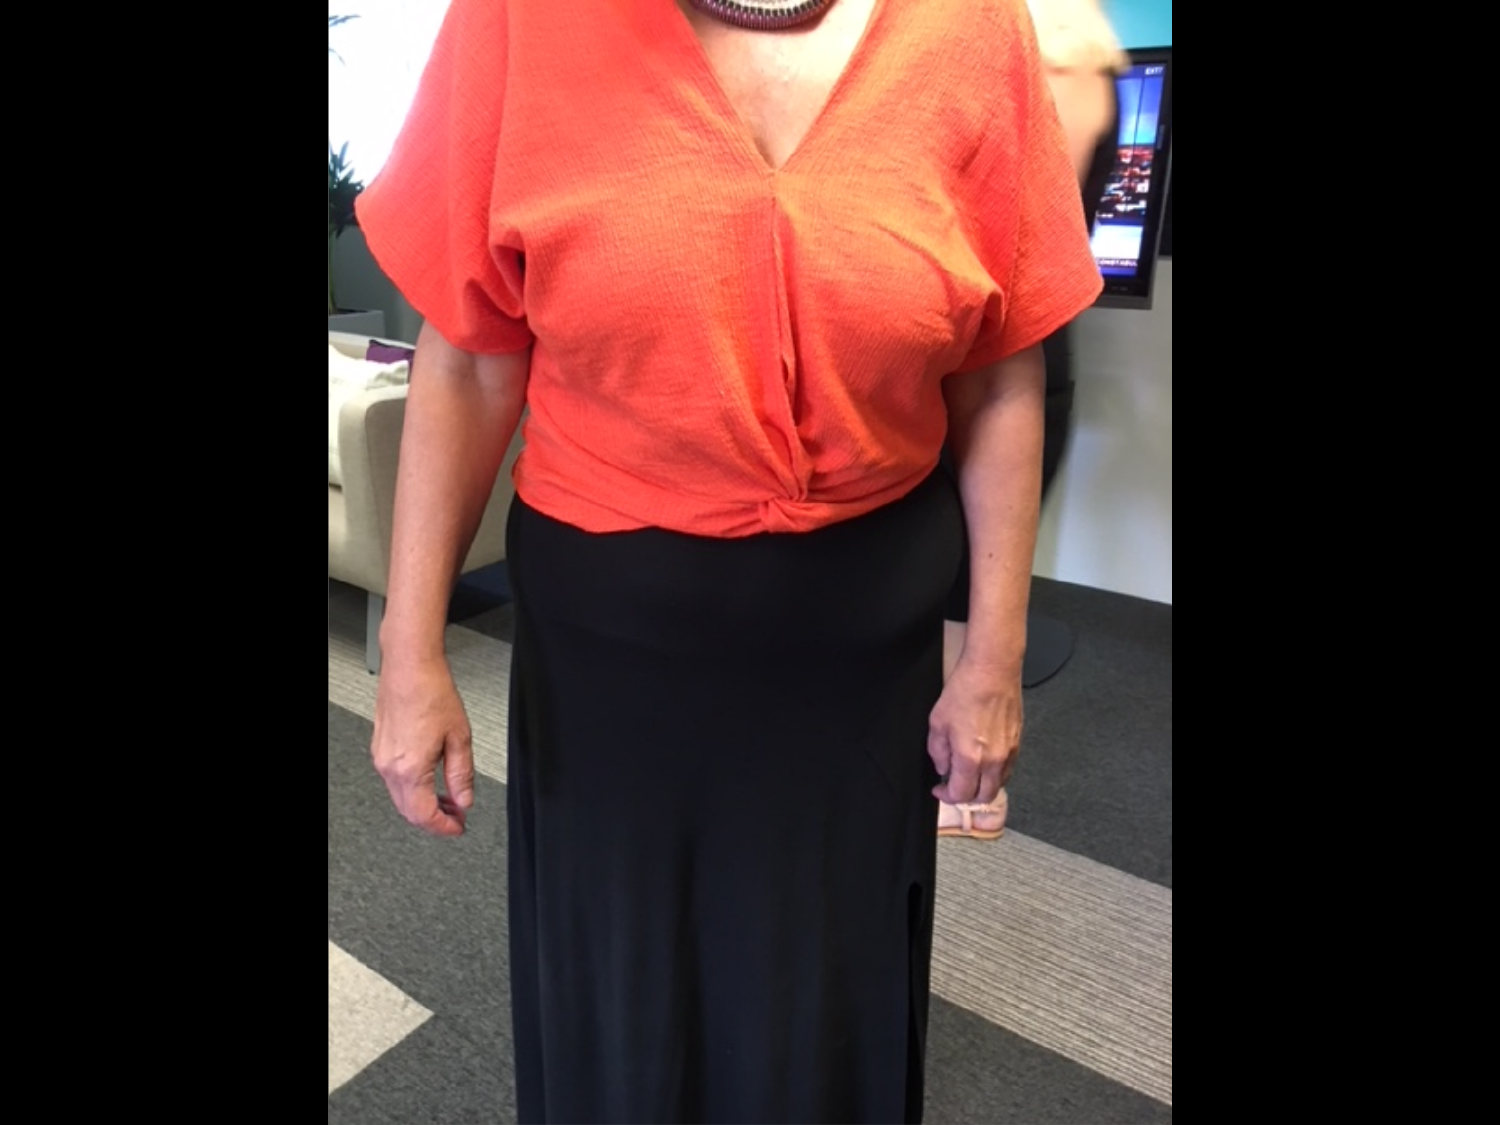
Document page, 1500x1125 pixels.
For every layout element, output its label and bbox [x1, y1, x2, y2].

picture [187, 0, 1313, 1124]
